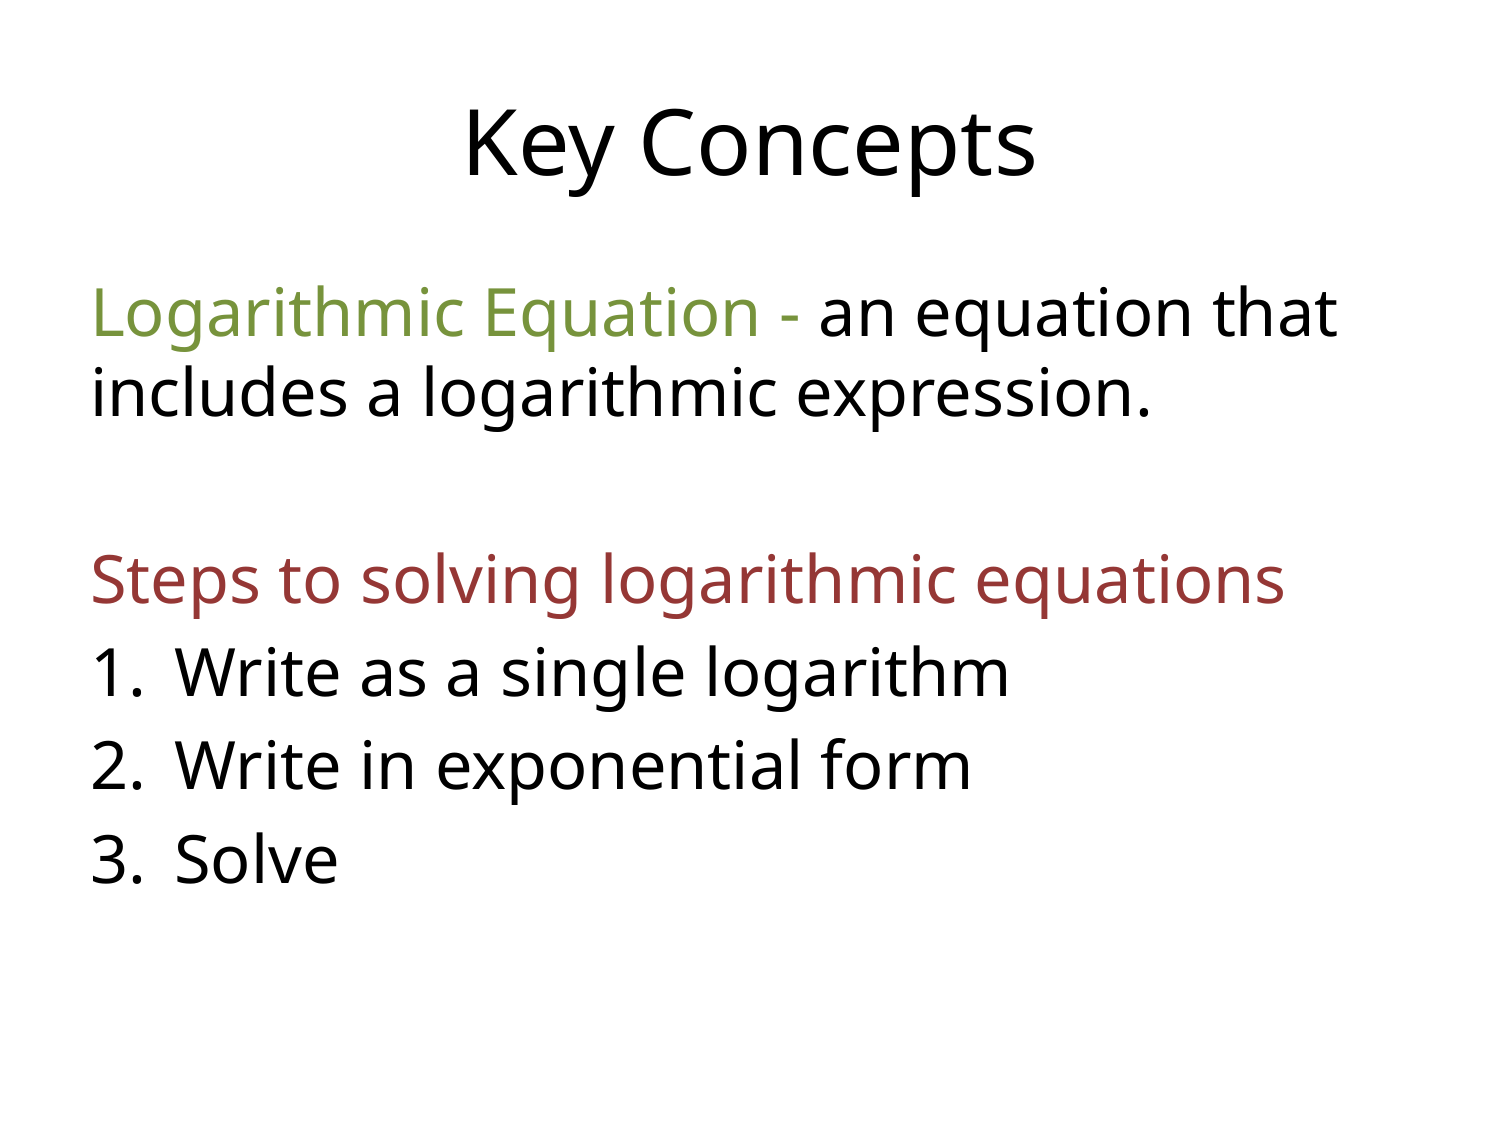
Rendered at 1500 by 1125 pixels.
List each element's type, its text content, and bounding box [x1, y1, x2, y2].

list Logarithmic Equation - an equation that includes a logarithmic expression. Steps to solving logarithmic equations Write as a single logarithm Write in exponential form Solve [75, 262, 1425, 1005]
title Key Concepts [75, 45, 1425, 233]
